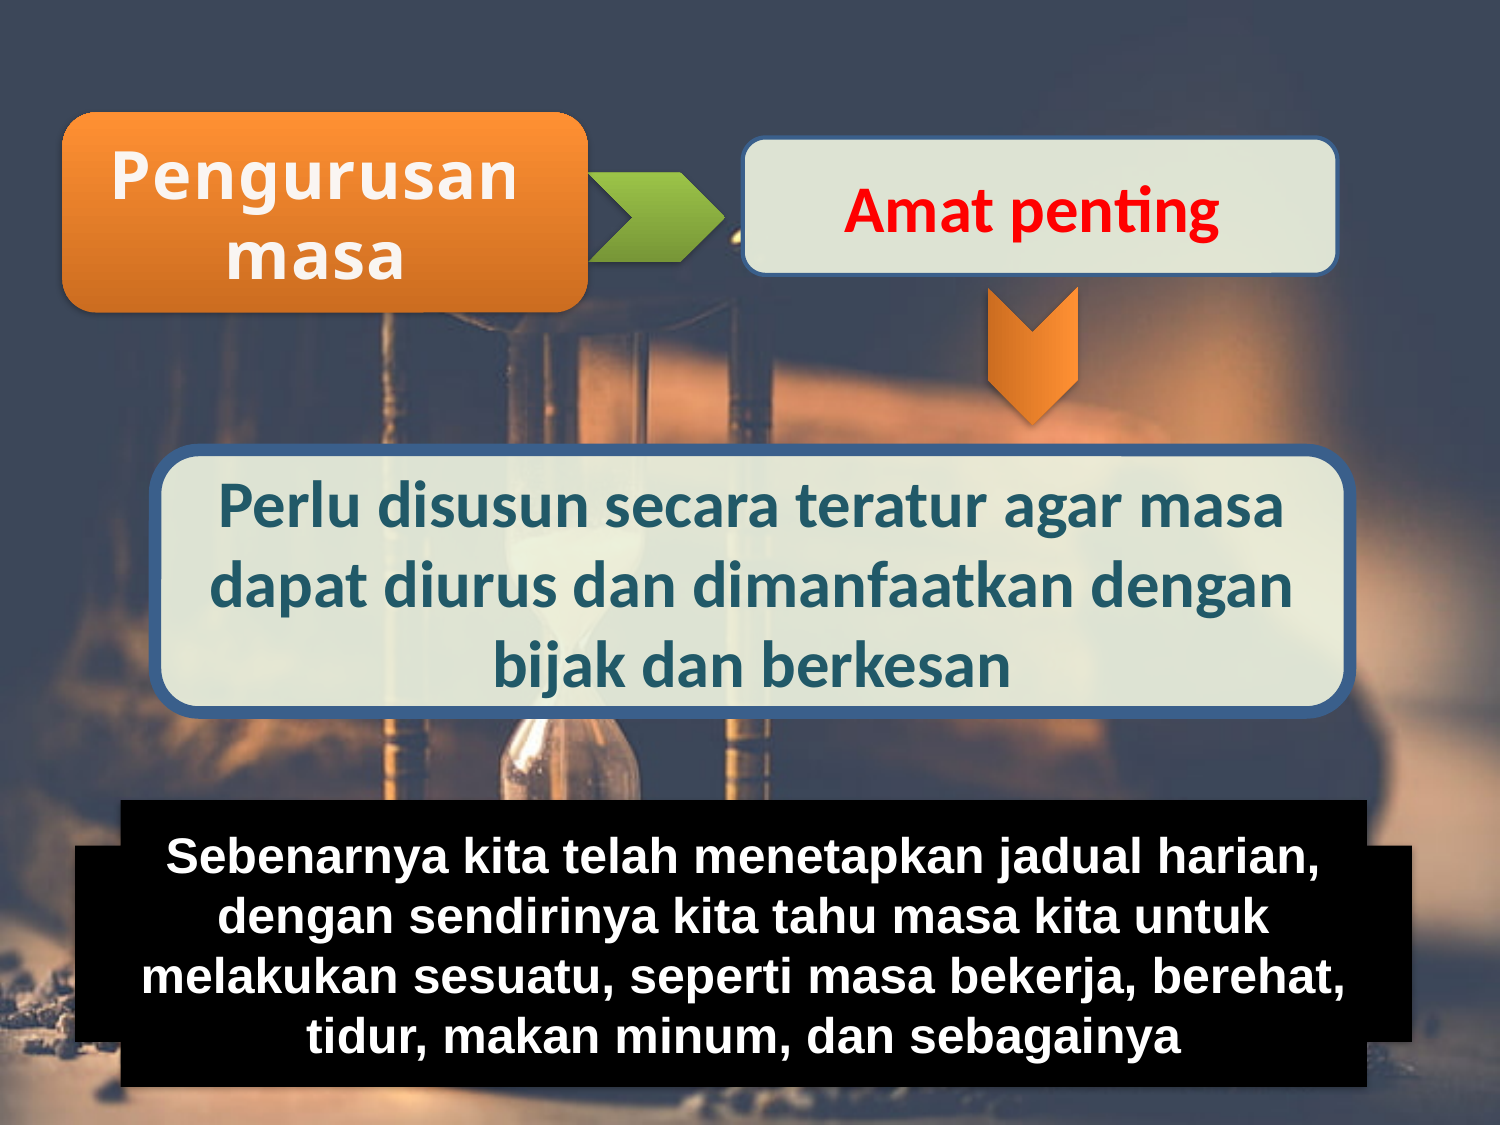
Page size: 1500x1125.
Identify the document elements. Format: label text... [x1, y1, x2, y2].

text_box Pengurusan masa [62, 112, 588, 313]
text_box [987, 287, 1078, 425]
picture [0, 0, 1500, 1125]
text_box Sebenarnya kita telah menetapkan jadual harian, dengan sendirinya kita tahu masa kita untuk melakukan sesuatu, seperti masa bekerja, berehat, tidur, makan minum, dan sebagainya [74, 799, 1413, 1088]
text_box Perlu disusun secara teratur agar masa dapat diurus dan dimanfaatkan dengan bijak dan berkesan [152, 447, 1353, 715]
text_box Amat penting [740, 135, 1340, 277]
text_box [594, 172, 725, 263]
